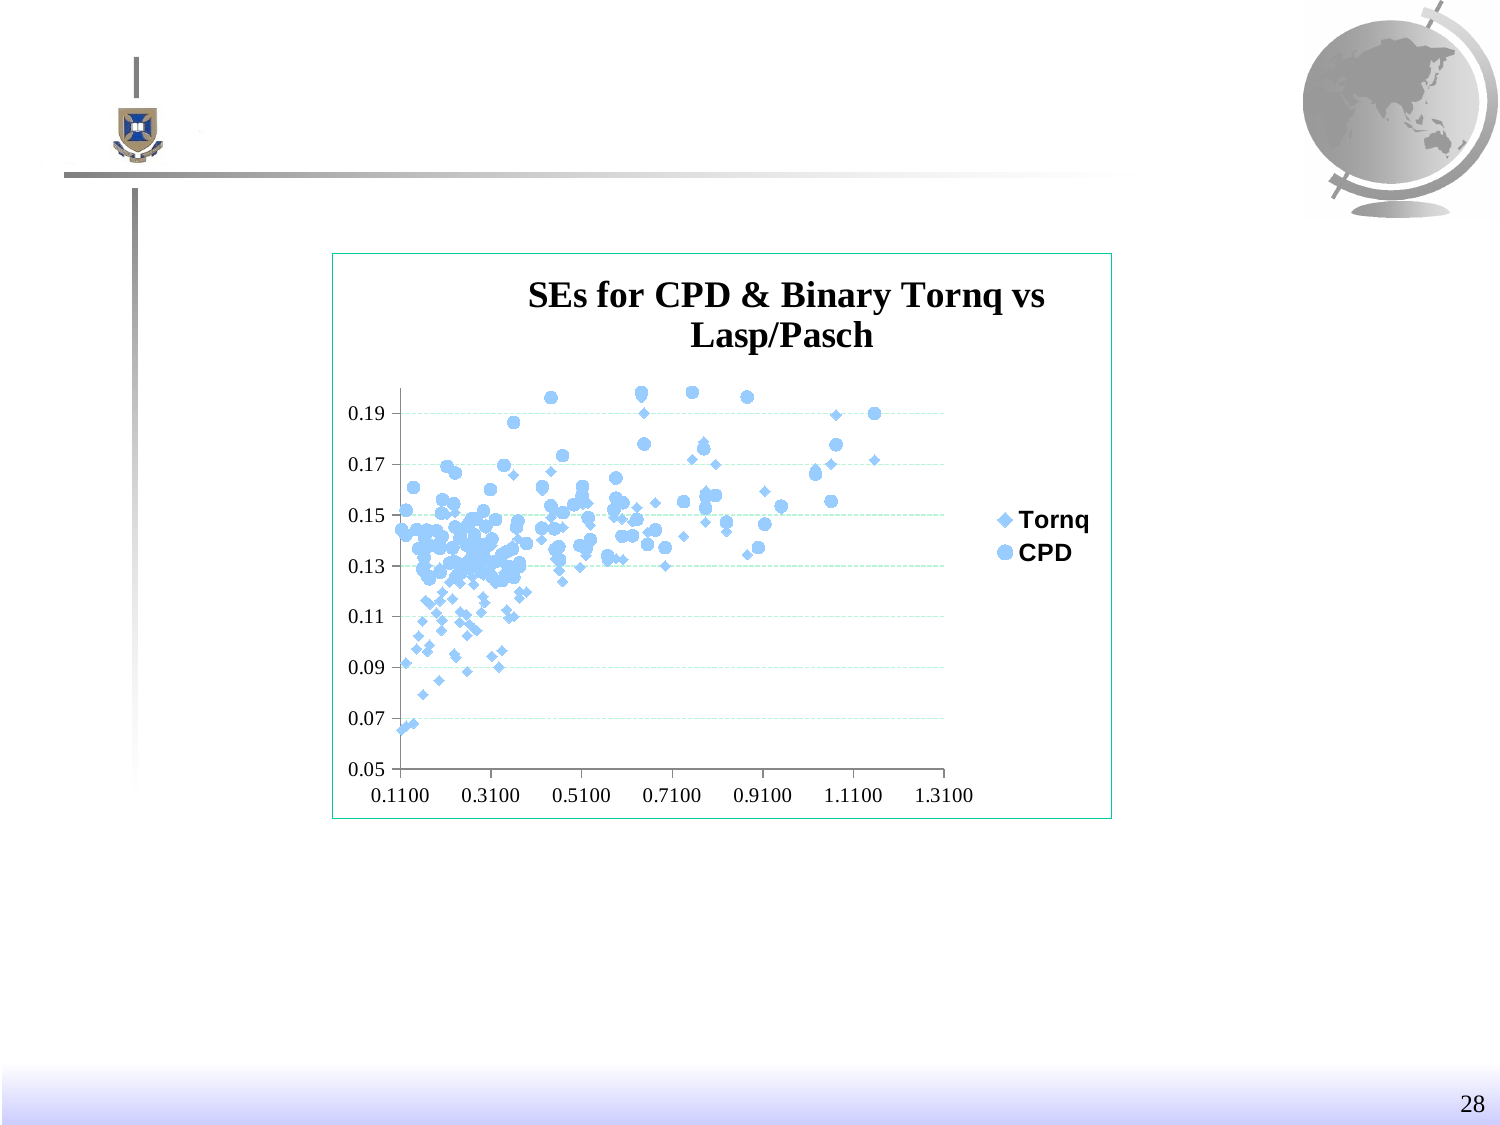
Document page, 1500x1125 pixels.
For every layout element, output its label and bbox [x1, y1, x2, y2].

chart [332, 253, 1112, 819]
picture [11, 96, 261, 165]
